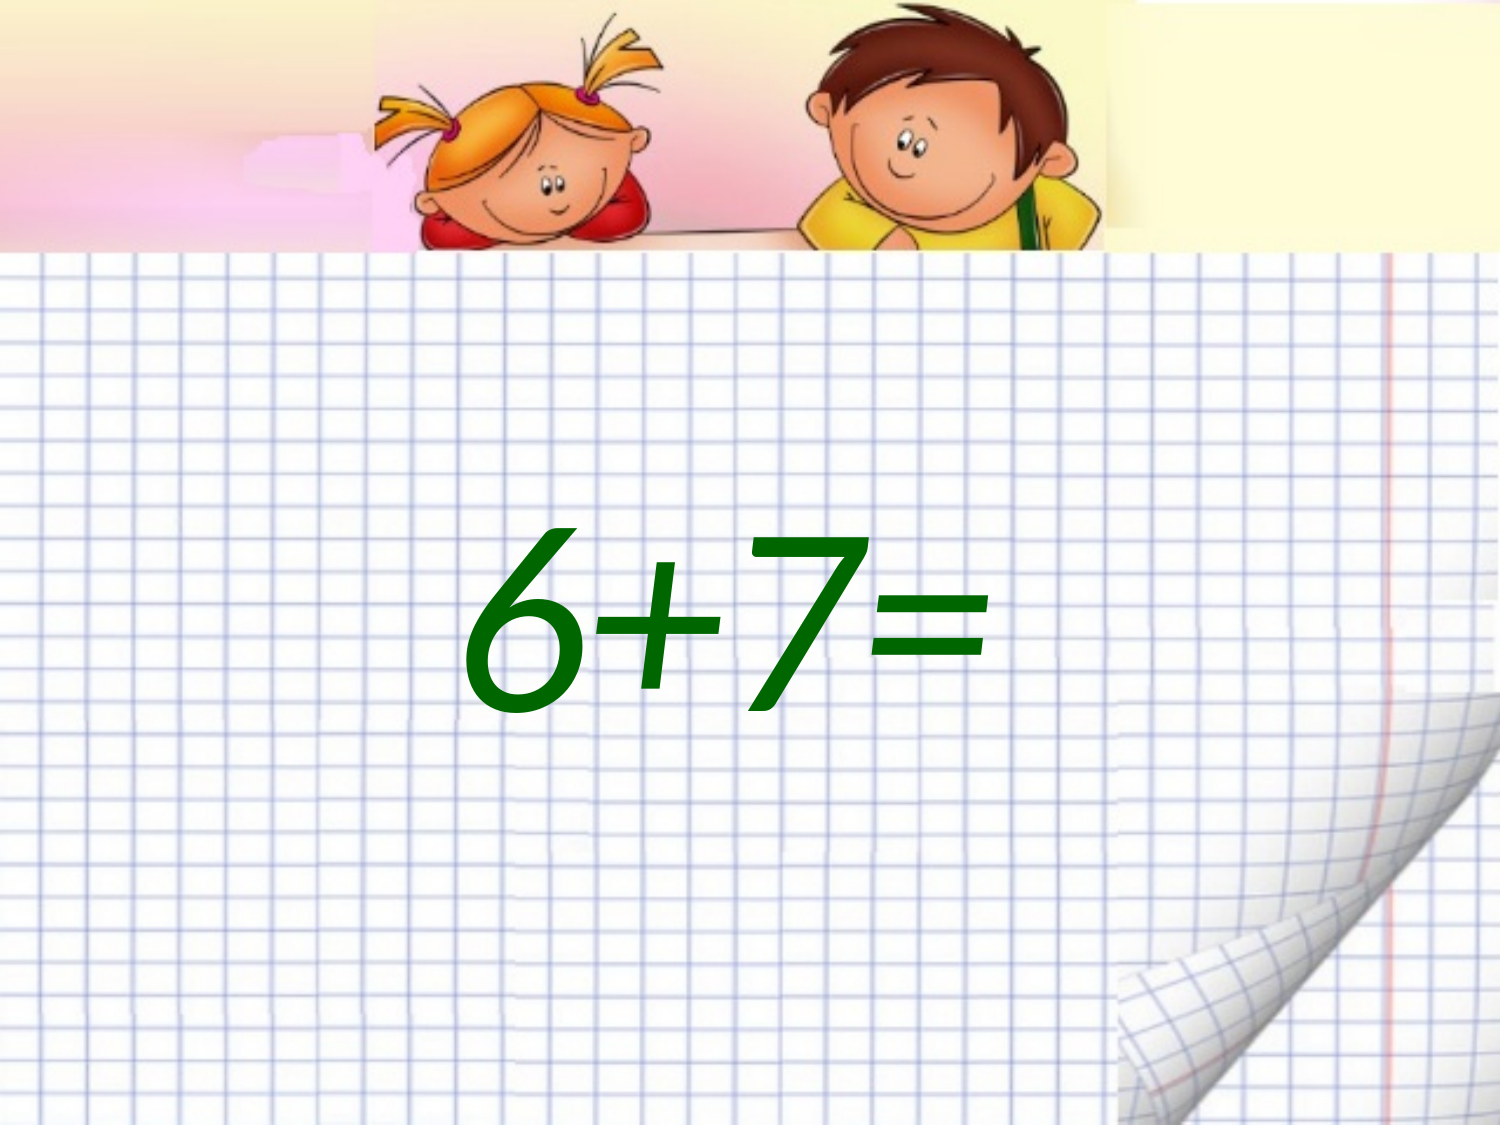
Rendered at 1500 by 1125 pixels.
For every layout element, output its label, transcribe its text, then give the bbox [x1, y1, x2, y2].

picture [0, 0, 1500, 1125]
text_box 6+7= [436, 433, 1011, 774]
